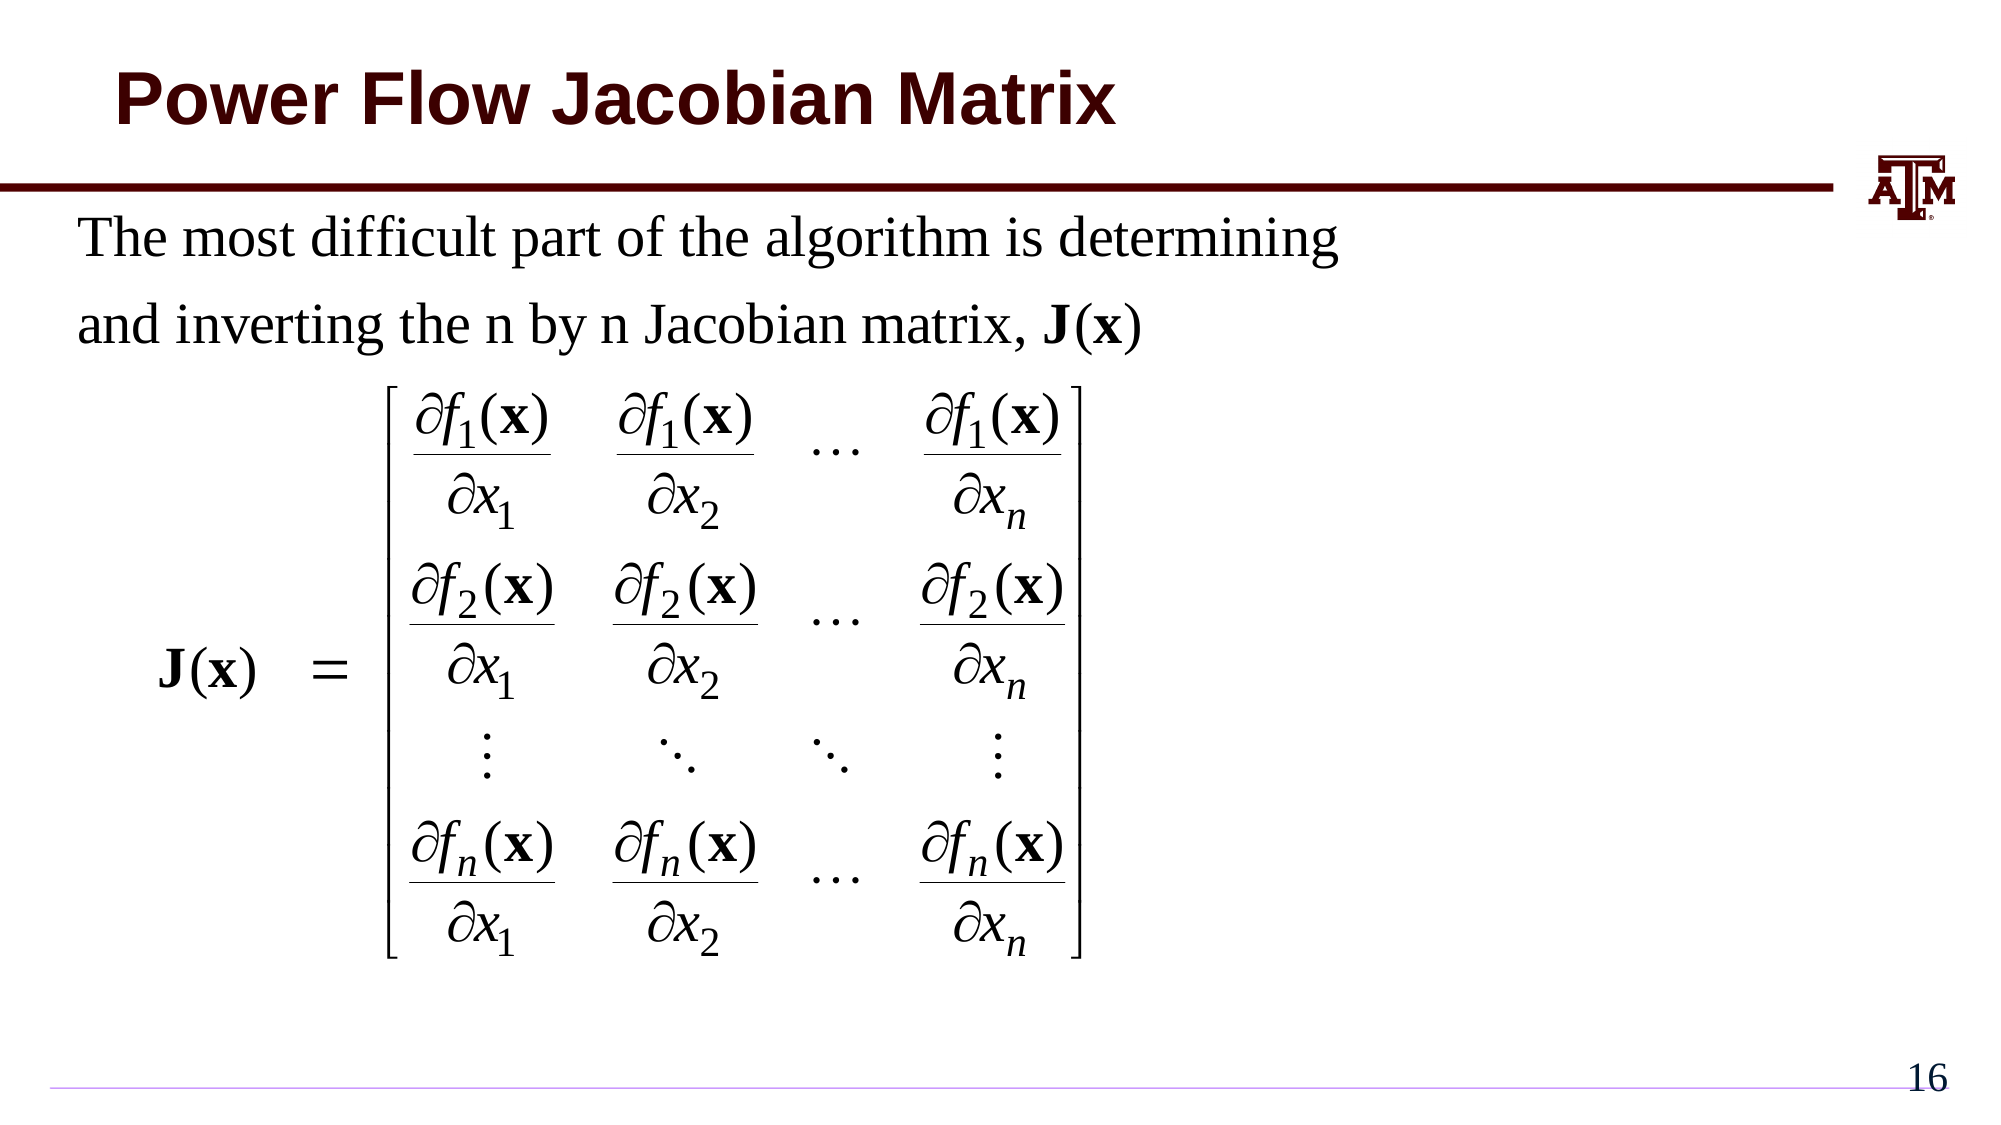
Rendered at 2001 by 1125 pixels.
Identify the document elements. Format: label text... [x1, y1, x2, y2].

text_box 15 [1862, 1037, 1964, 1113]
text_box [74, 209, 1344, 1040]
title Power Flow Jacobian Matrix [99, 12, 1851, 189]
picture [1856, 137, 1967, 238]
